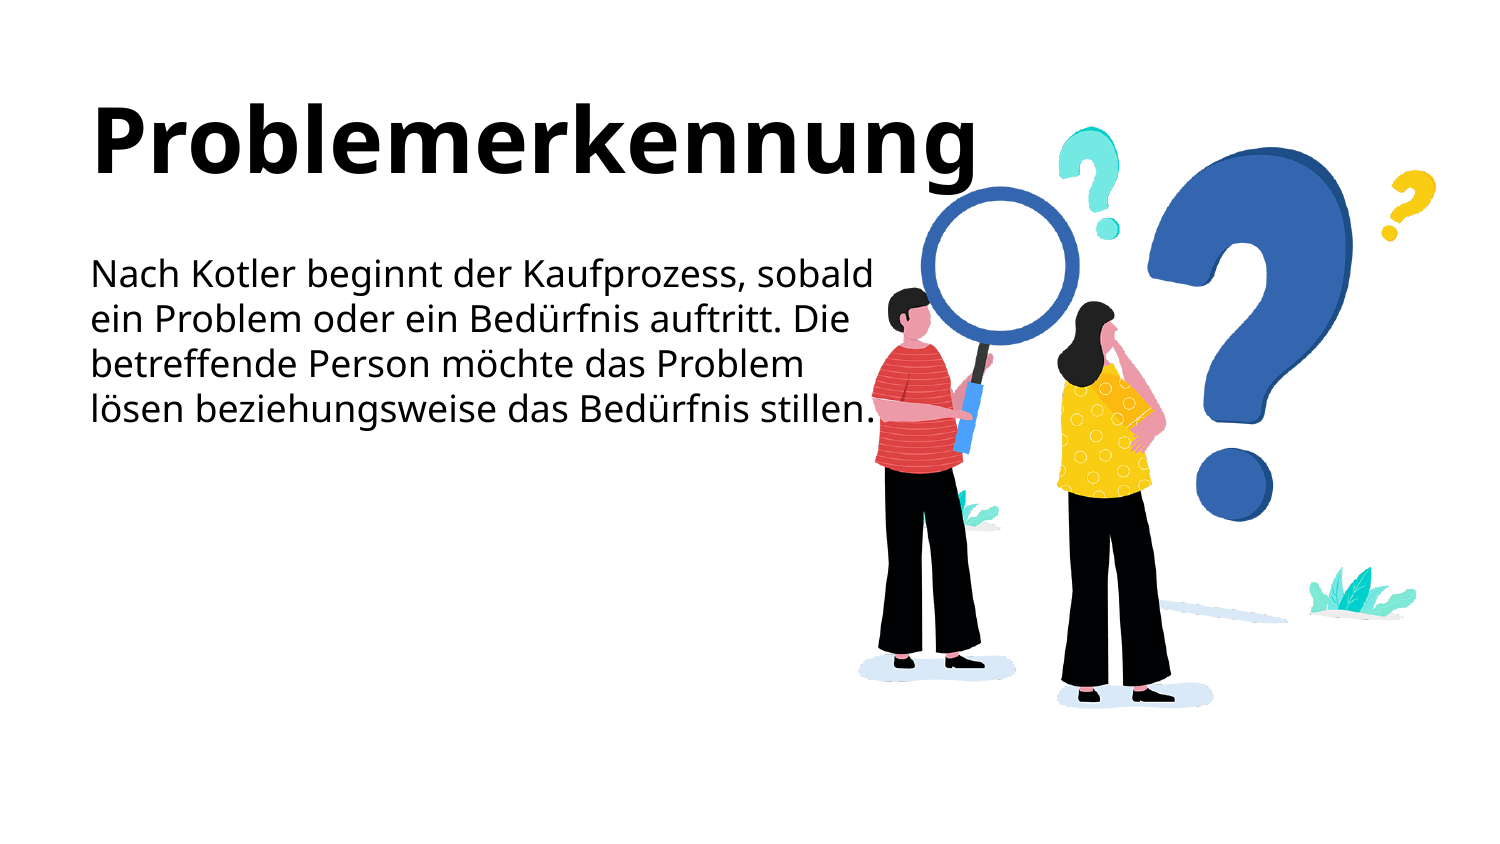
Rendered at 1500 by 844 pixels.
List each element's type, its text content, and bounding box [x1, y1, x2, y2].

list Nach Kotler beginnt der Kaufprozess, sobald ein Problem oder ein Bedürfnis auftritt. Die betreffende Person möchte das Problem lösen beziehungsweise das Bedürfnis stillen. [75, 190, 898, 751]
picture [811, 92, 1453, 734]
title Problemerkennung [75, 67, 1425, 162]
